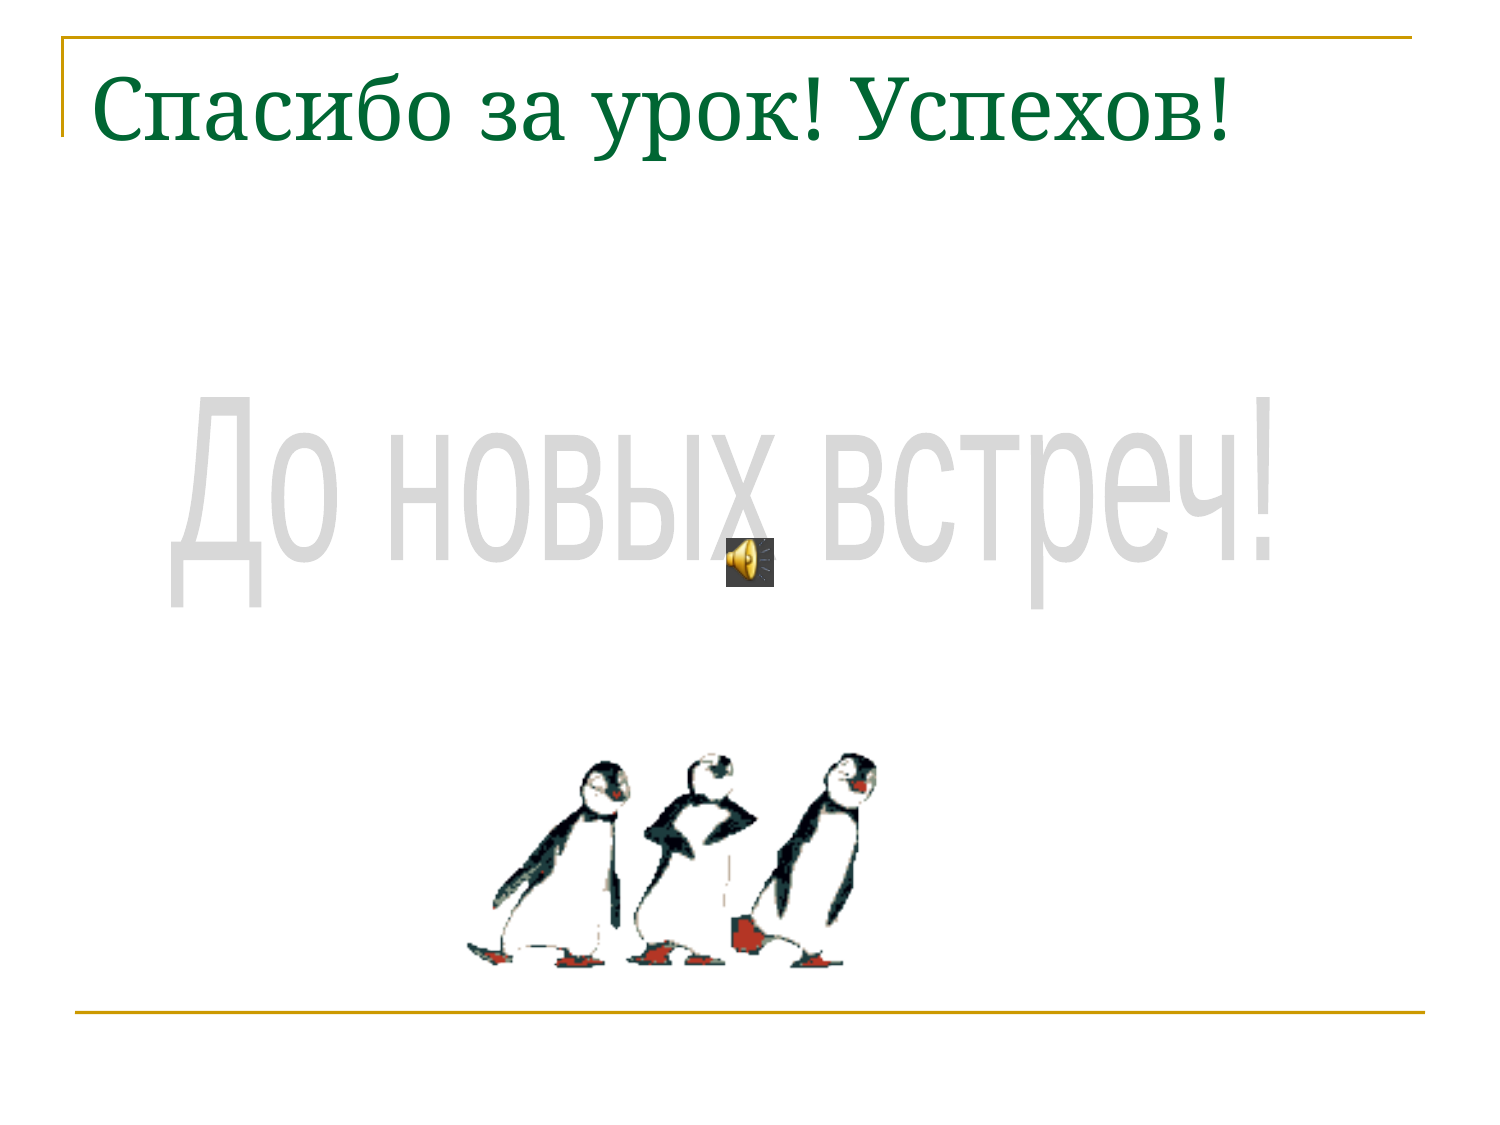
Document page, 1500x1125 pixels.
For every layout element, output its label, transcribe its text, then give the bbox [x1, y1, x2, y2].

picture [724, 537, 776, 588]
picture [442, 633, 999, 987]
title Спасибо за урок! Успехов! [74, 45, 1426, 233]
